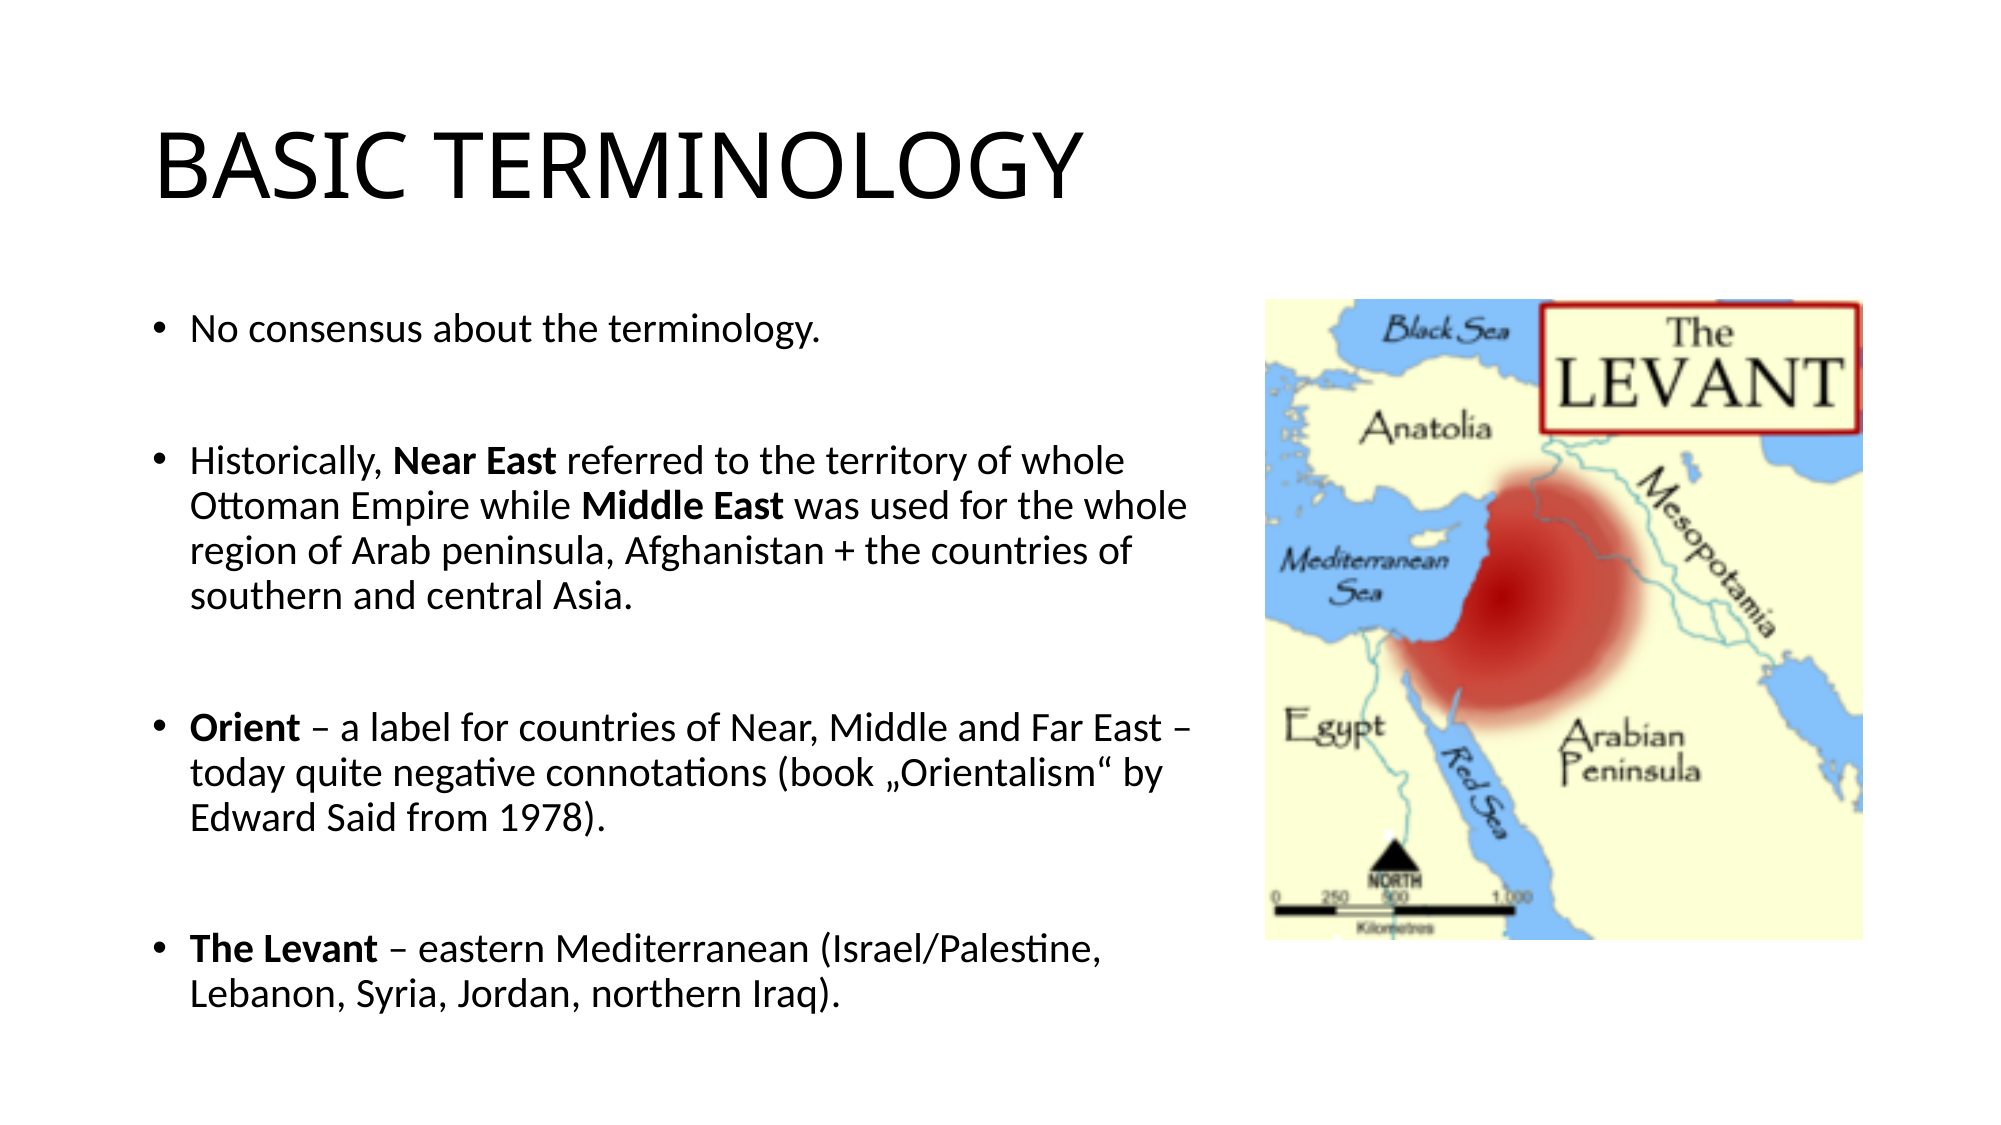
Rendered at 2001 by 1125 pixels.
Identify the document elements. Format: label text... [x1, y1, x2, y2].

title BASIC TERMINOLOGY [137, 59, 1863, 278]
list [1265, 299, 1863, 940]
list No consensus about the terminology. Historically, Near East referred to the territory of whole Ottoman Empire while Middle East was used for the whole region of Arab peninsula, Afghanistan + the countries of southern and central Asia. Orient – a label for countries of Near, Middle and Far East – today quite negative connotations (book „Orientalism“ by Edward Said from 1978). The Levant – eastern Mediterranean (Israel/Palestine, Lebanon, Syria, Jordan, northern Iraq). [137, 299, 1227, 1014]
